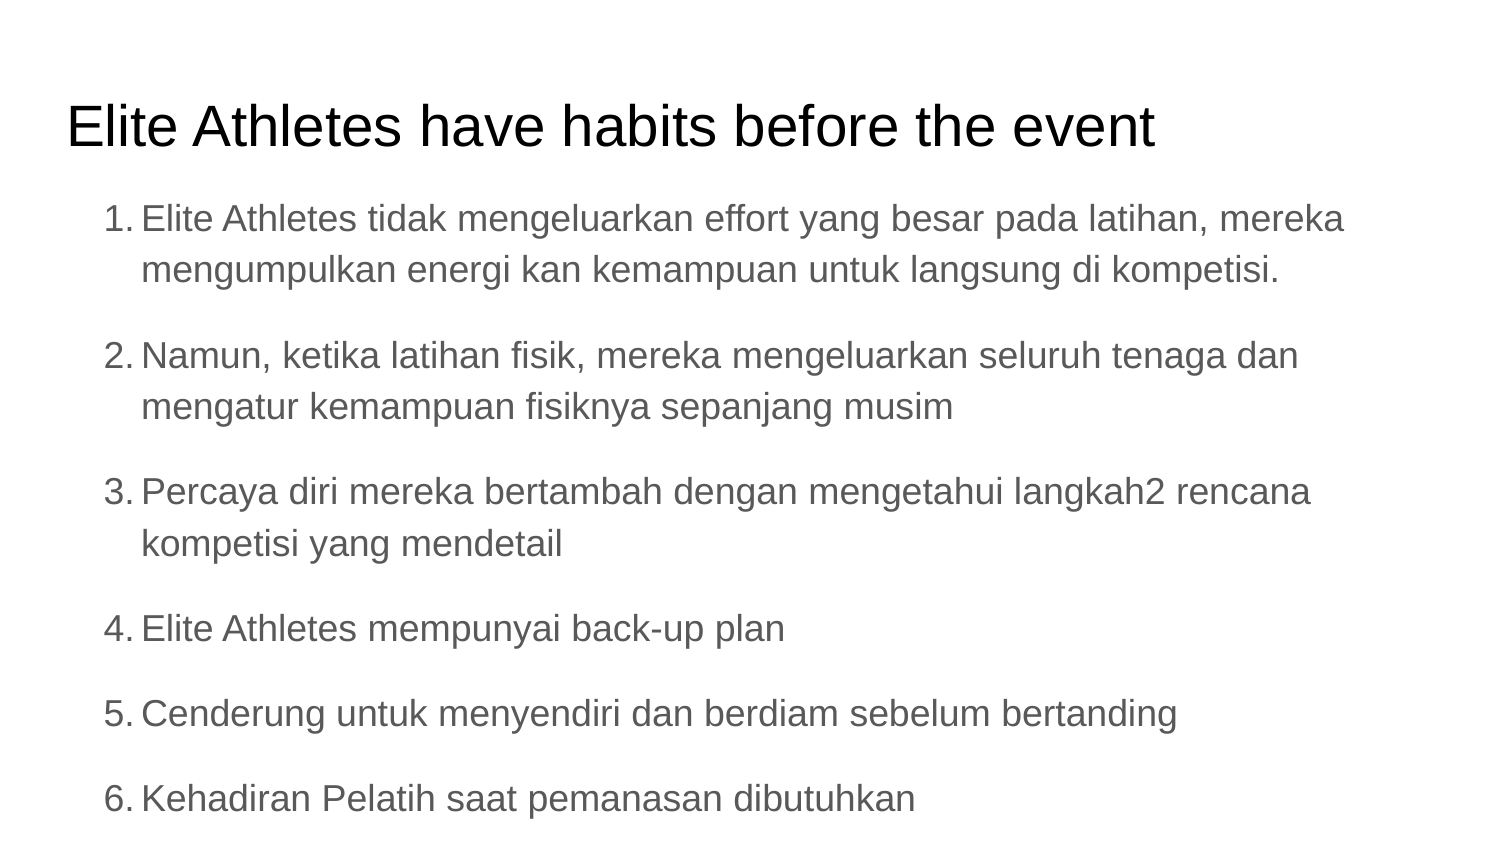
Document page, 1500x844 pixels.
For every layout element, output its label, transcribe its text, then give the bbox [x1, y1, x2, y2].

title Elite Athletes have habits before the event [51, 72, 1449, 167]
list Elite Athletes tidak mengeluarkan effort yang besar pada latihan, mereka mengumpulkan energi kan kemampuan untuk langsung di kompetisi. Namun, ketika latihan fisik, mereka mengeluarkan seluruh tenaga dan mengatur kemampuan fisiknya sepanjang musim Percaya diri mereka bertambah dengan mengetahui langkah2 rencana kompetisi yang mendetail Elite Athletes mempunyai back-up plan Cenderung untuk menyendiri dan berdiam sebelum bertanding Kehadiran Pelatih saat pemanasan dibutuhkan Tidak memikirkan kompetitor sebelum bertanding namun tetap mengetahui profil dan latar belakang mereka. [51, 172, 1449, 733]
